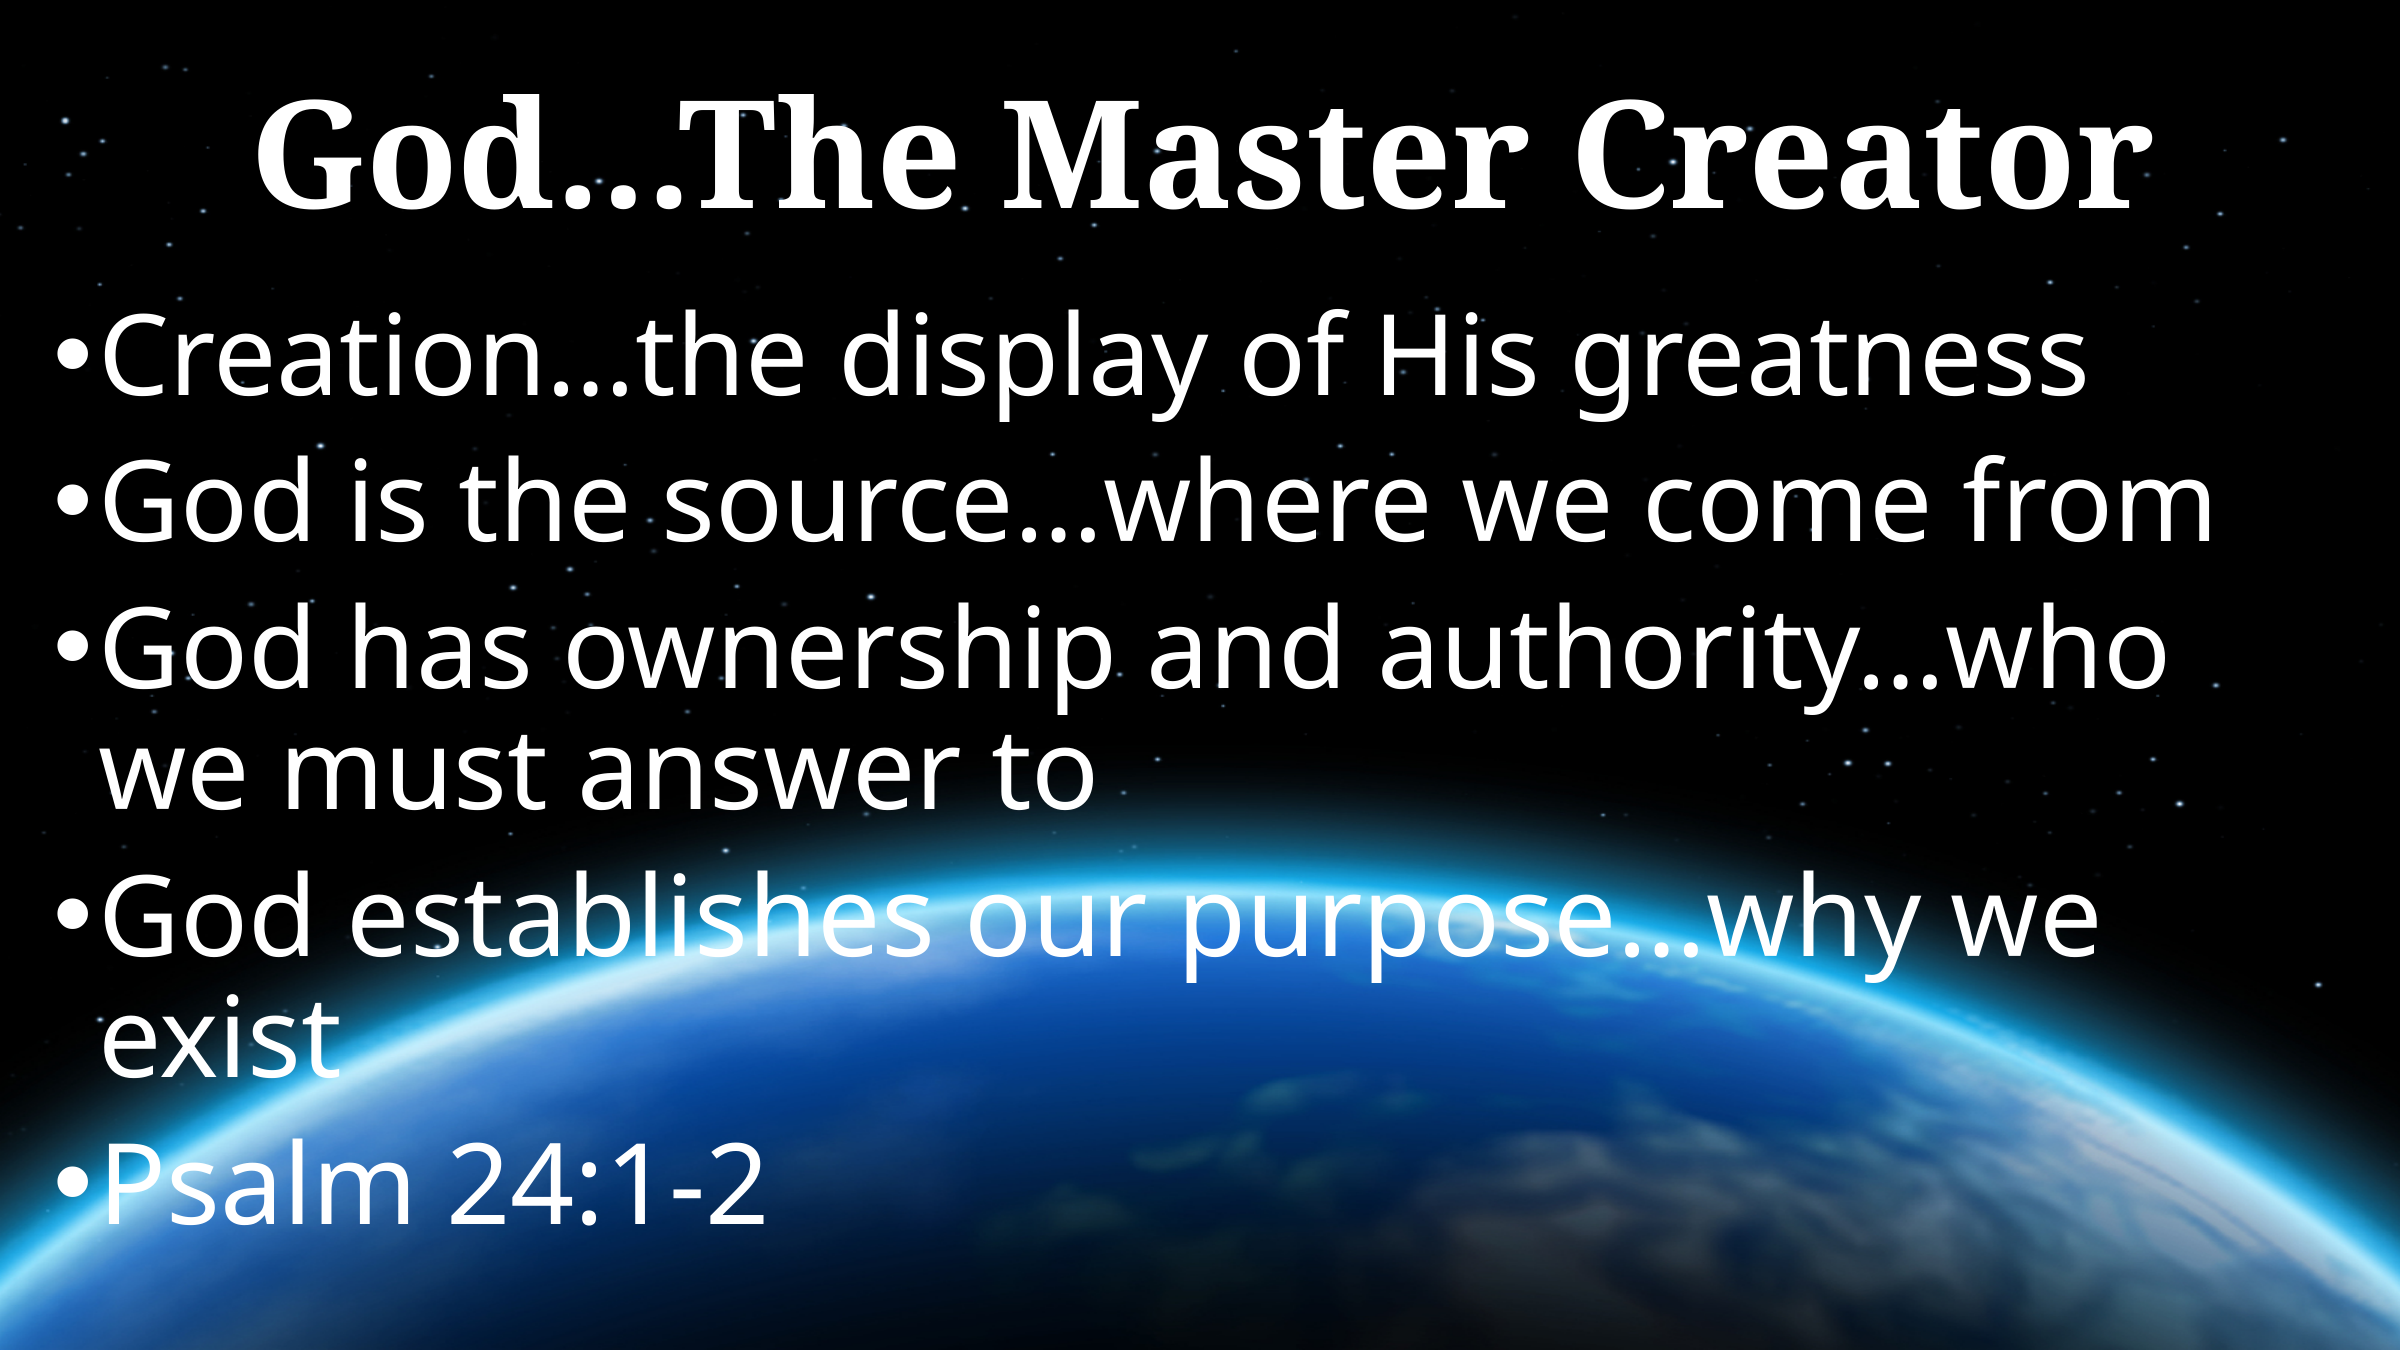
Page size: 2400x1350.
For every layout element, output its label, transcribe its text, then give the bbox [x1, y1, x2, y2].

title God…The Master Creator [38, 29, 2369, 290]
picture [0, 0, 2400, 1350]
list Creation…the display of His greatness God is the source…where we come from God has ownership and authority…who we must answer to God establishes our purpose…why we exist Psalm 24:1-2 [38, 290, 2369, 1321]
